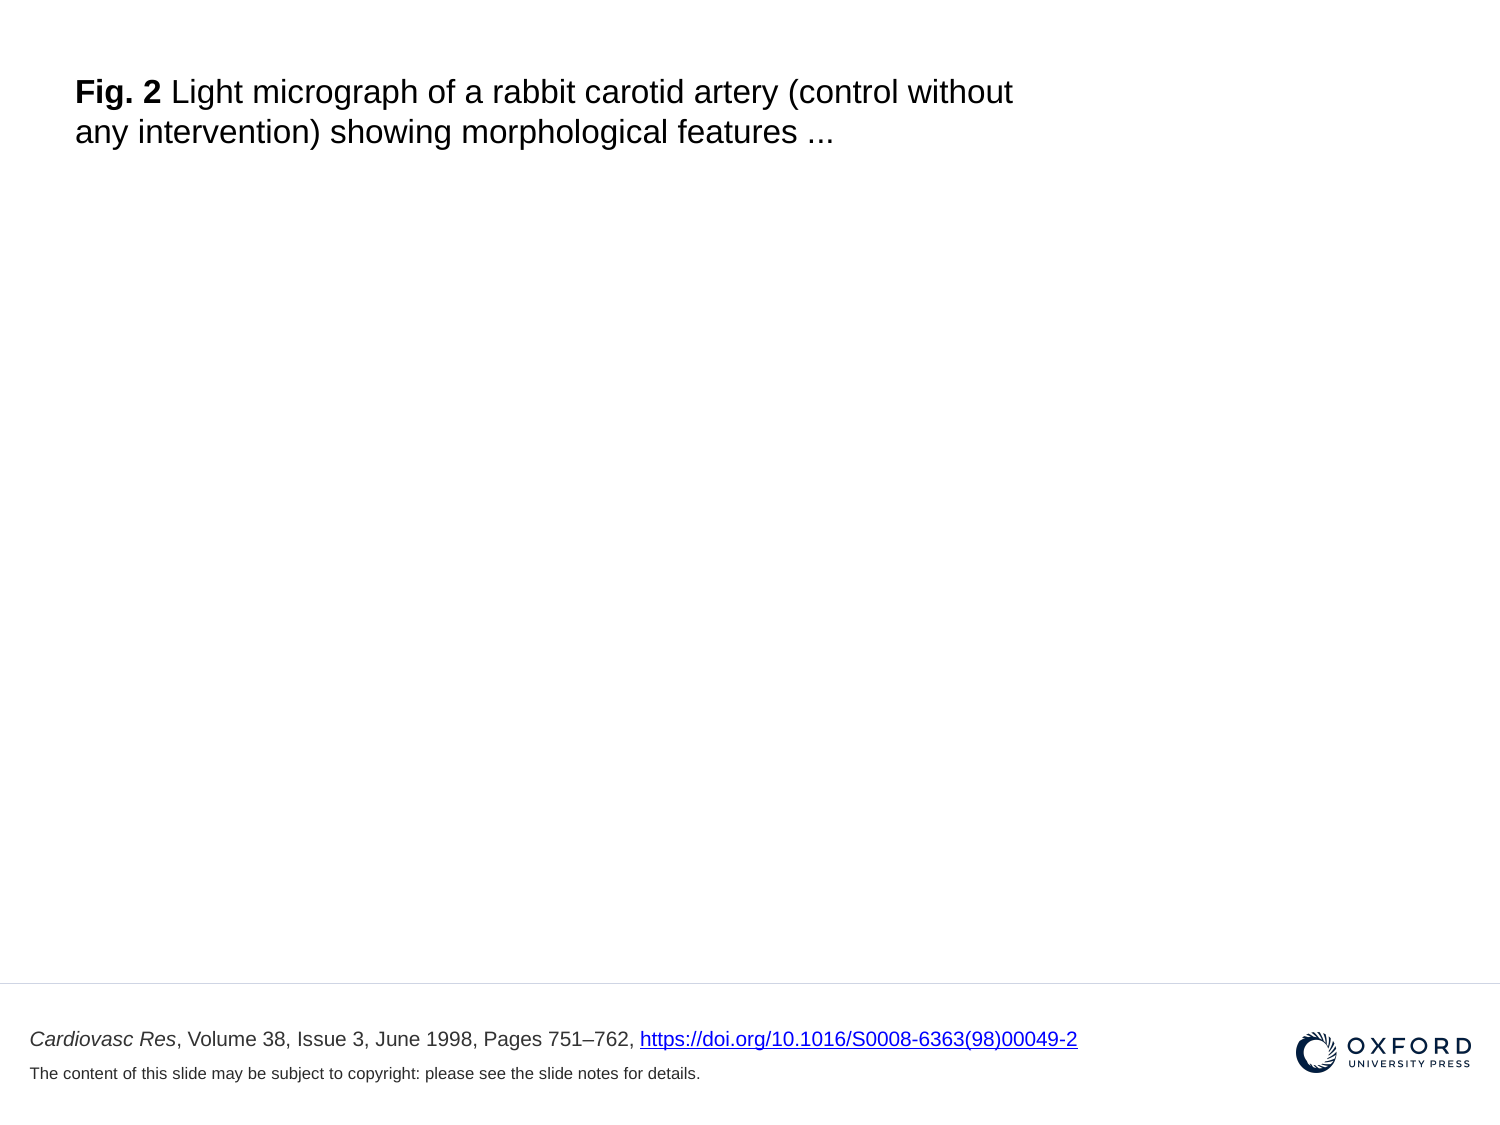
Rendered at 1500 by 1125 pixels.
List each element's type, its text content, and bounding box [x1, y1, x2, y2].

title Fig. 2 Light micrograph of a rabbit carotid artery (control without any intervention) showing morphological features ... [75, 69, 1078, 171]
picture [1296, 1032, 1471, 1073]
footer Cardiovasc Res, Volume 38, Issue 3, June 1998, Pages 751–762, https://doi.org/10.1016/S0008-6363(98)00049-2 The content of this slide may be subject to copyright: please see the slide notes for details. [0, 983, 1260, 1125]
